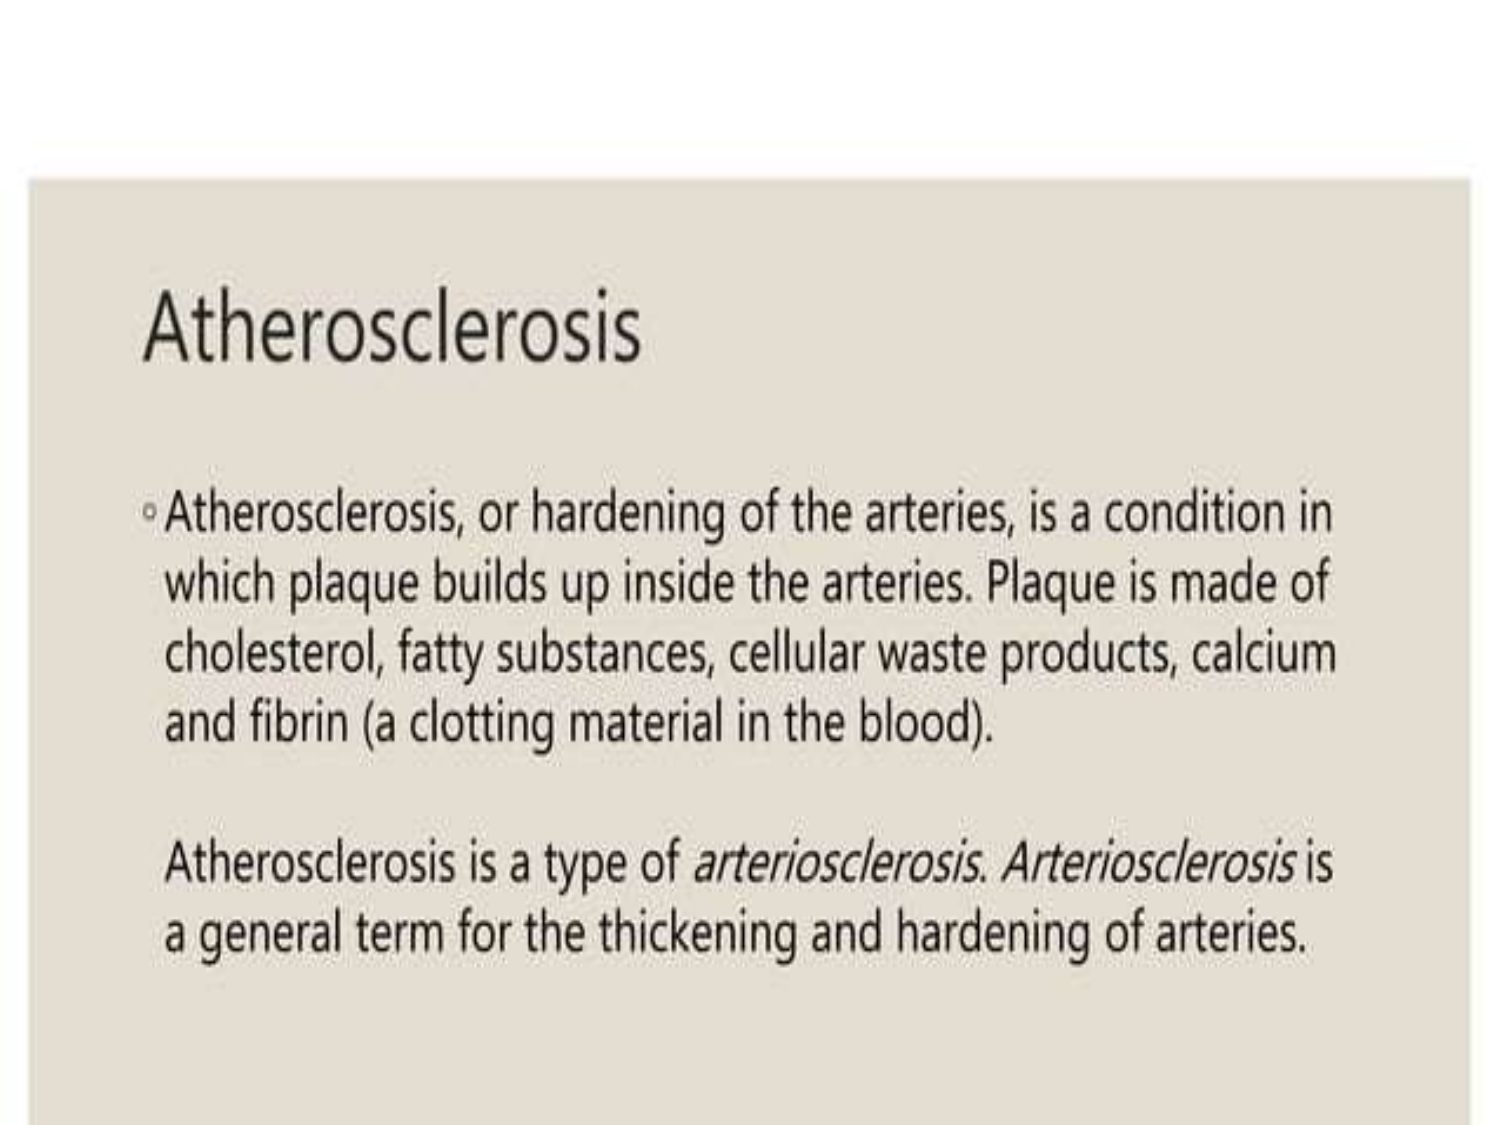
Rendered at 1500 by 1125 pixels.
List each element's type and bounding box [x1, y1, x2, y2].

picture [0, 139, 1500, 1125]
